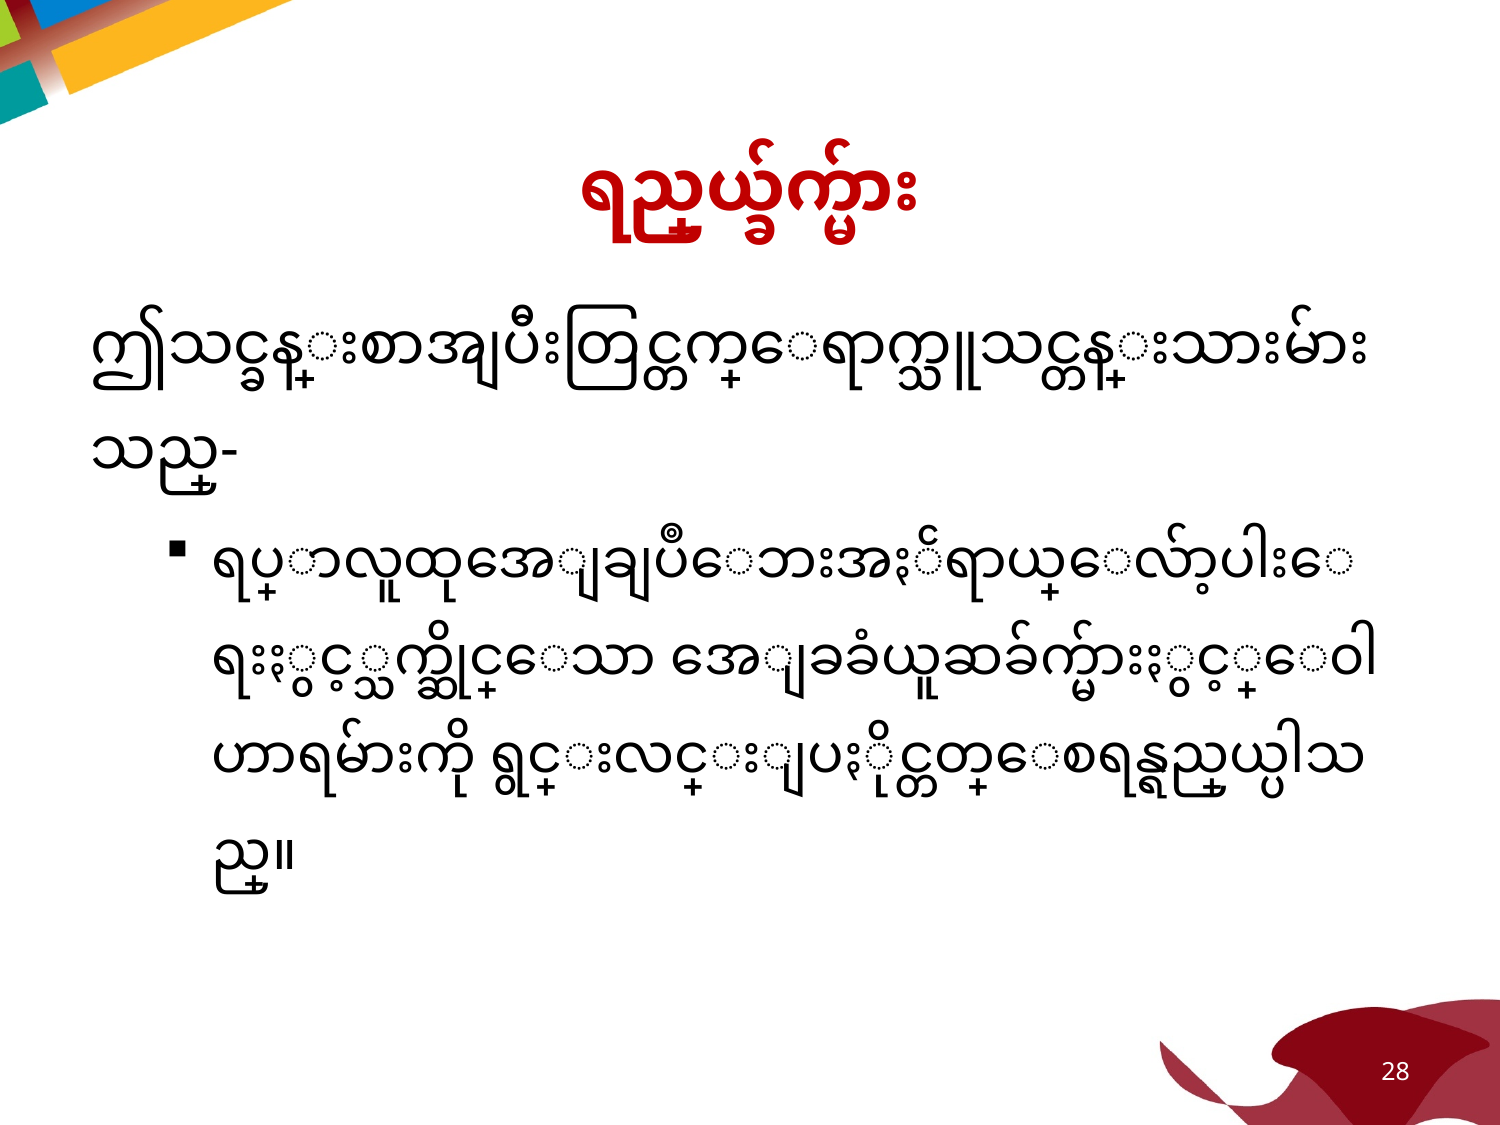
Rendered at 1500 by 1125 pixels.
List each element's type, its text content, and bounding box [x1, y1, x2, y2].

slide_number 28 [1074, 1042, 1425, 1103]
list ဤသင္ခန္းစာအျပီးတြင္တက္ေရာက္သူသင္တန္းသားမ်ားသည္- ရပ္ရြာလူထုအေျချပဳေဘးအႏၲရာယ္ေလ်ာ့ပါးေရးႏွင့္သက္ဆိုင္ေသာ အေျခခံယူဆခ်က္မ်ားႏွင့္ေ၀ါဟာရမ်ားကို ရွင္းလင္းျပႏိုင္တတ္ေစရန္ရည္ရြယ္ပါသည္။ [75, 262, 1425, 1005]
picture [1140, 948, 1500, 1125]
picture [0, 0, 301, 145]
title ရည္ရြယ္ခ်က္မ်ား [75, 45, 1425, 233]
